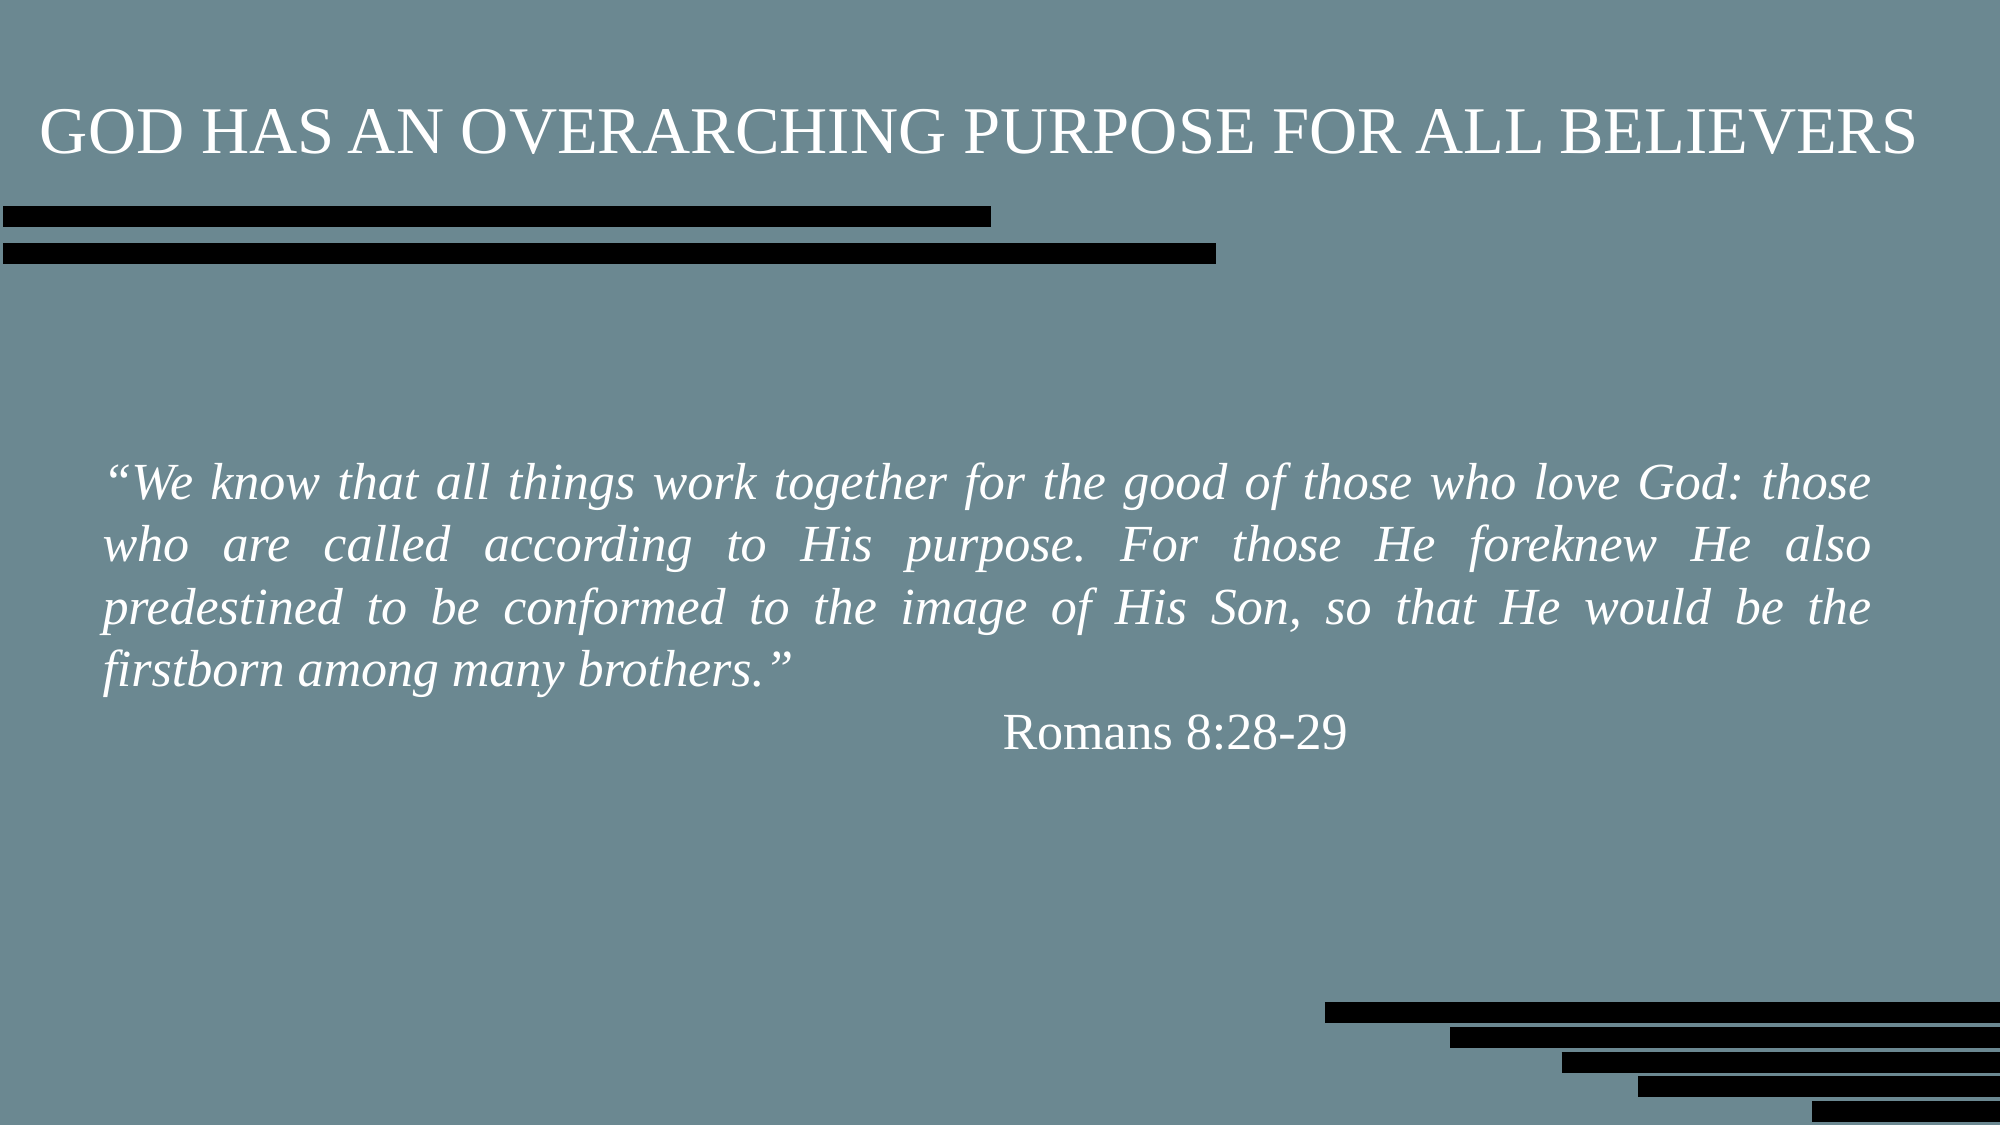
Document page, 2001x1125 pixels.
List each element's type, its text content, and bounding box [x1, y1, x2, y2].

text_box “We know that all things work together for the good of those who love God: those who are called according to His purpose. For those He foreknew He also predestined to be conformed to the image of His Son, so that He would be the firstborn among many brothers.” Romans 8:28-29 [87, 240, 1888, 966]
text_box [3, 216, 1216, 254]
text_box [1324, 1012, 2000, 1112]
text_box GOD HAS AN OVERARCHING PURPOSE FOR ALL BELIEVERS [24, 37, 1938, 217]
